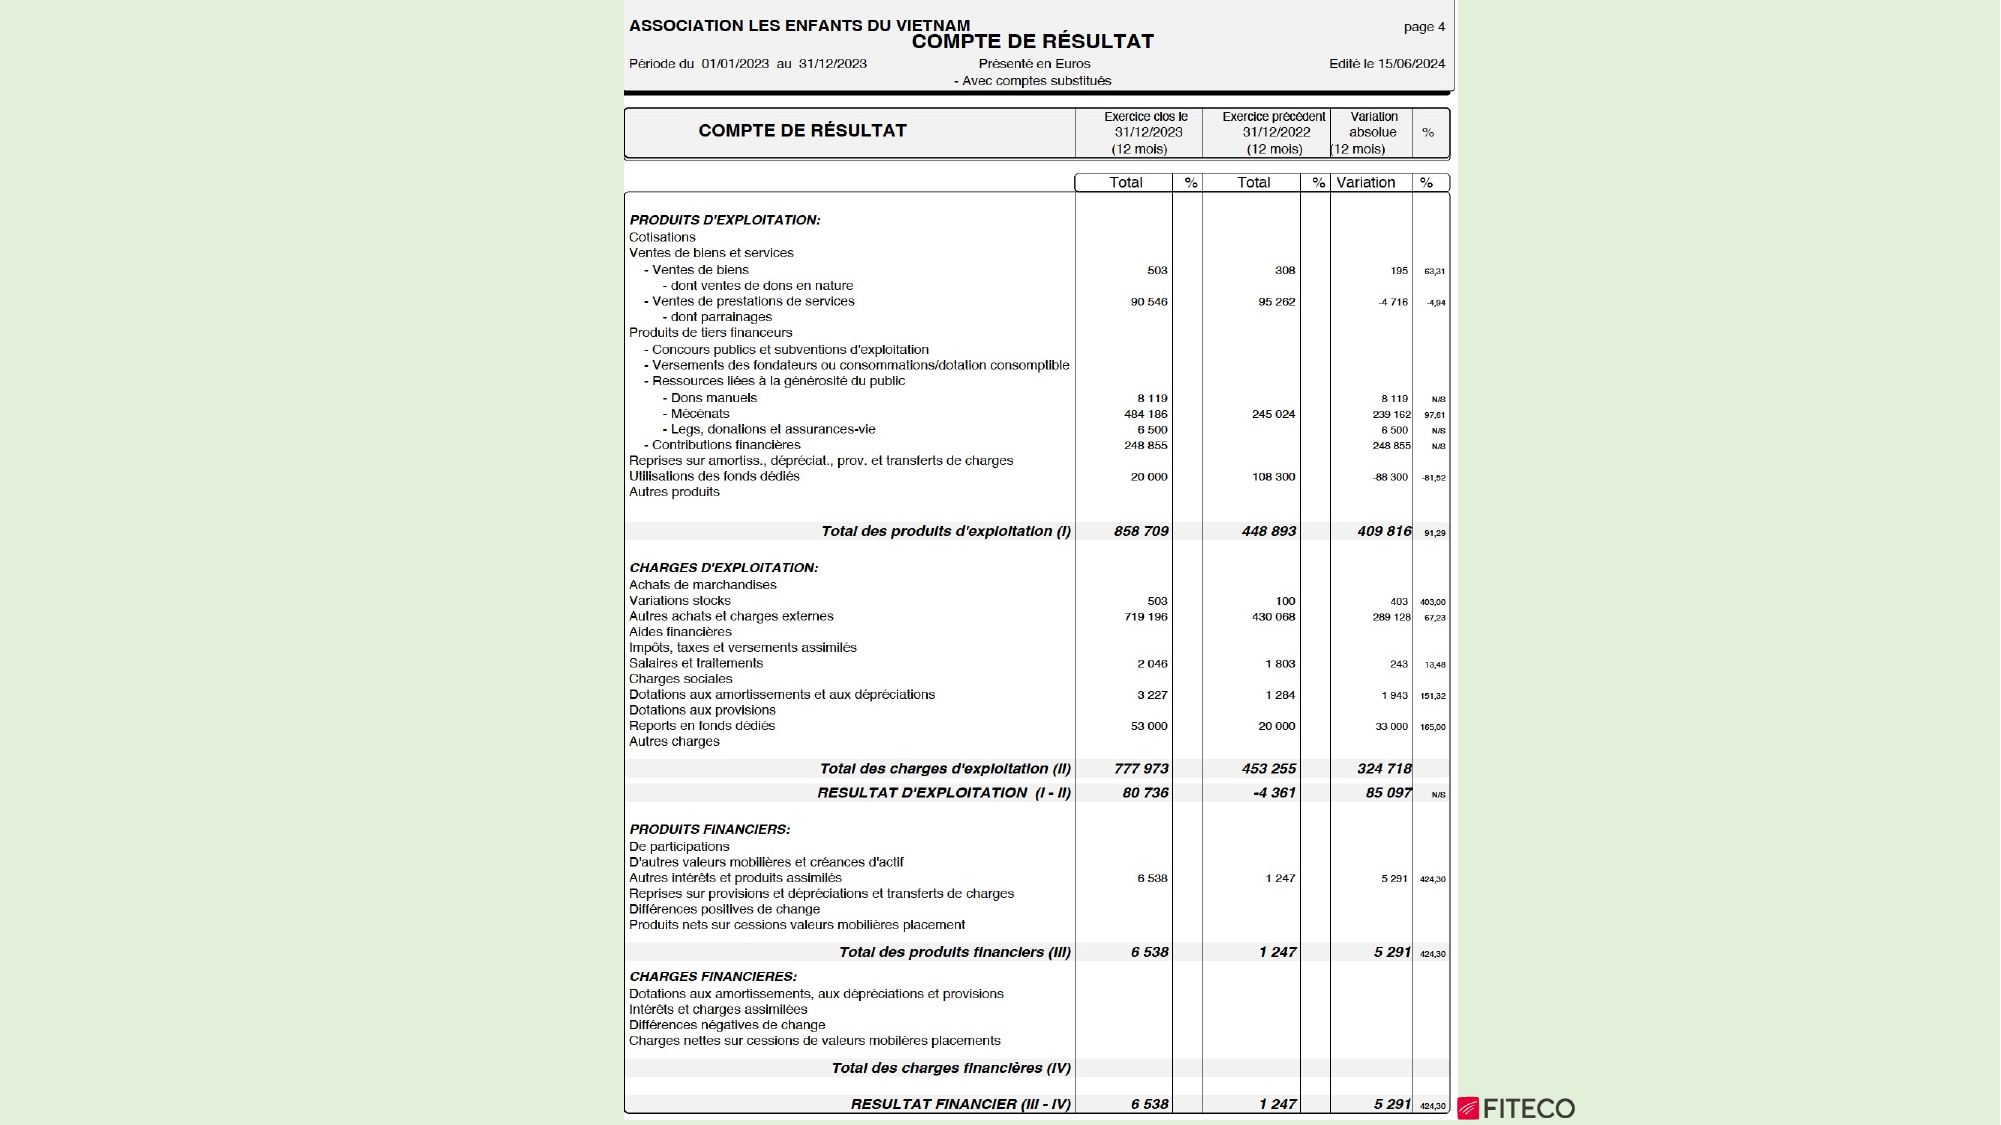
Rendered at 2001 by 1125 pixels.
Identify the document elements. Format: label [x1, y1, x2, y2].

picture [624, 0, 1575, 1120]
